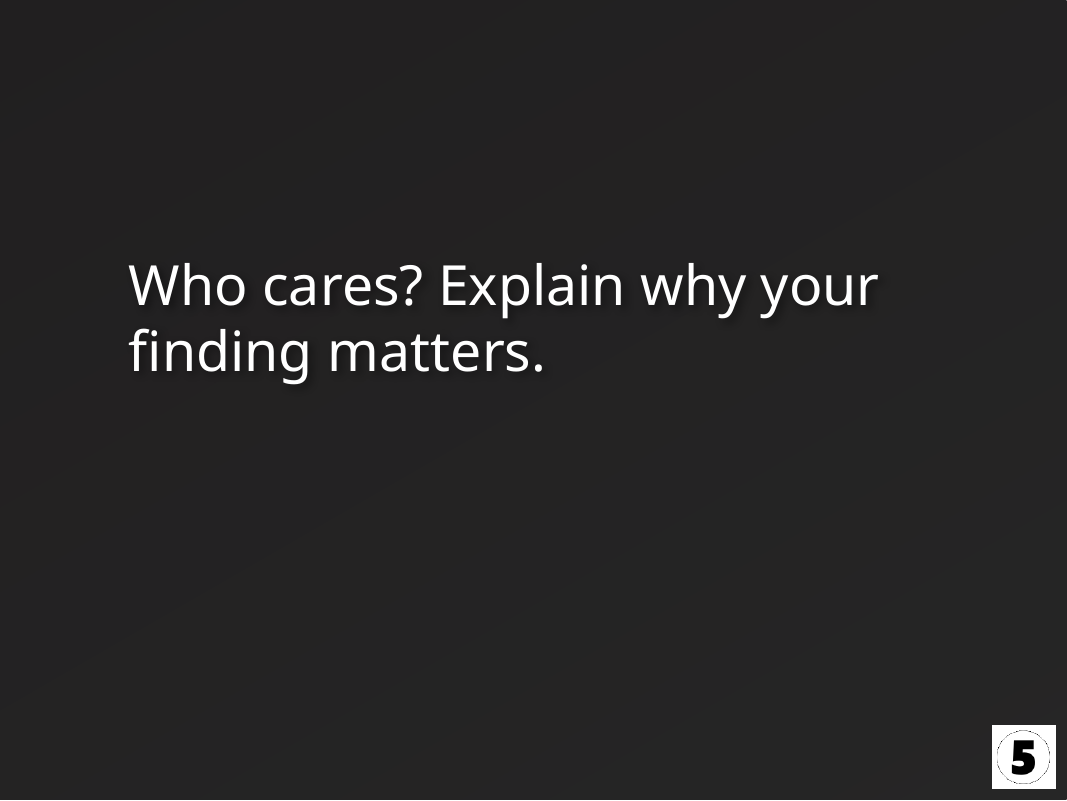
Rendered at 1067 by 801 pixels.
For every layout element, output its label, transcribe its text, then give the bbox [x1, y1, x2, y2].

picture [991, 725, 1056, 789]
text_box Who cares? Explain why your finding matters. [113, 242, 953, 391]
